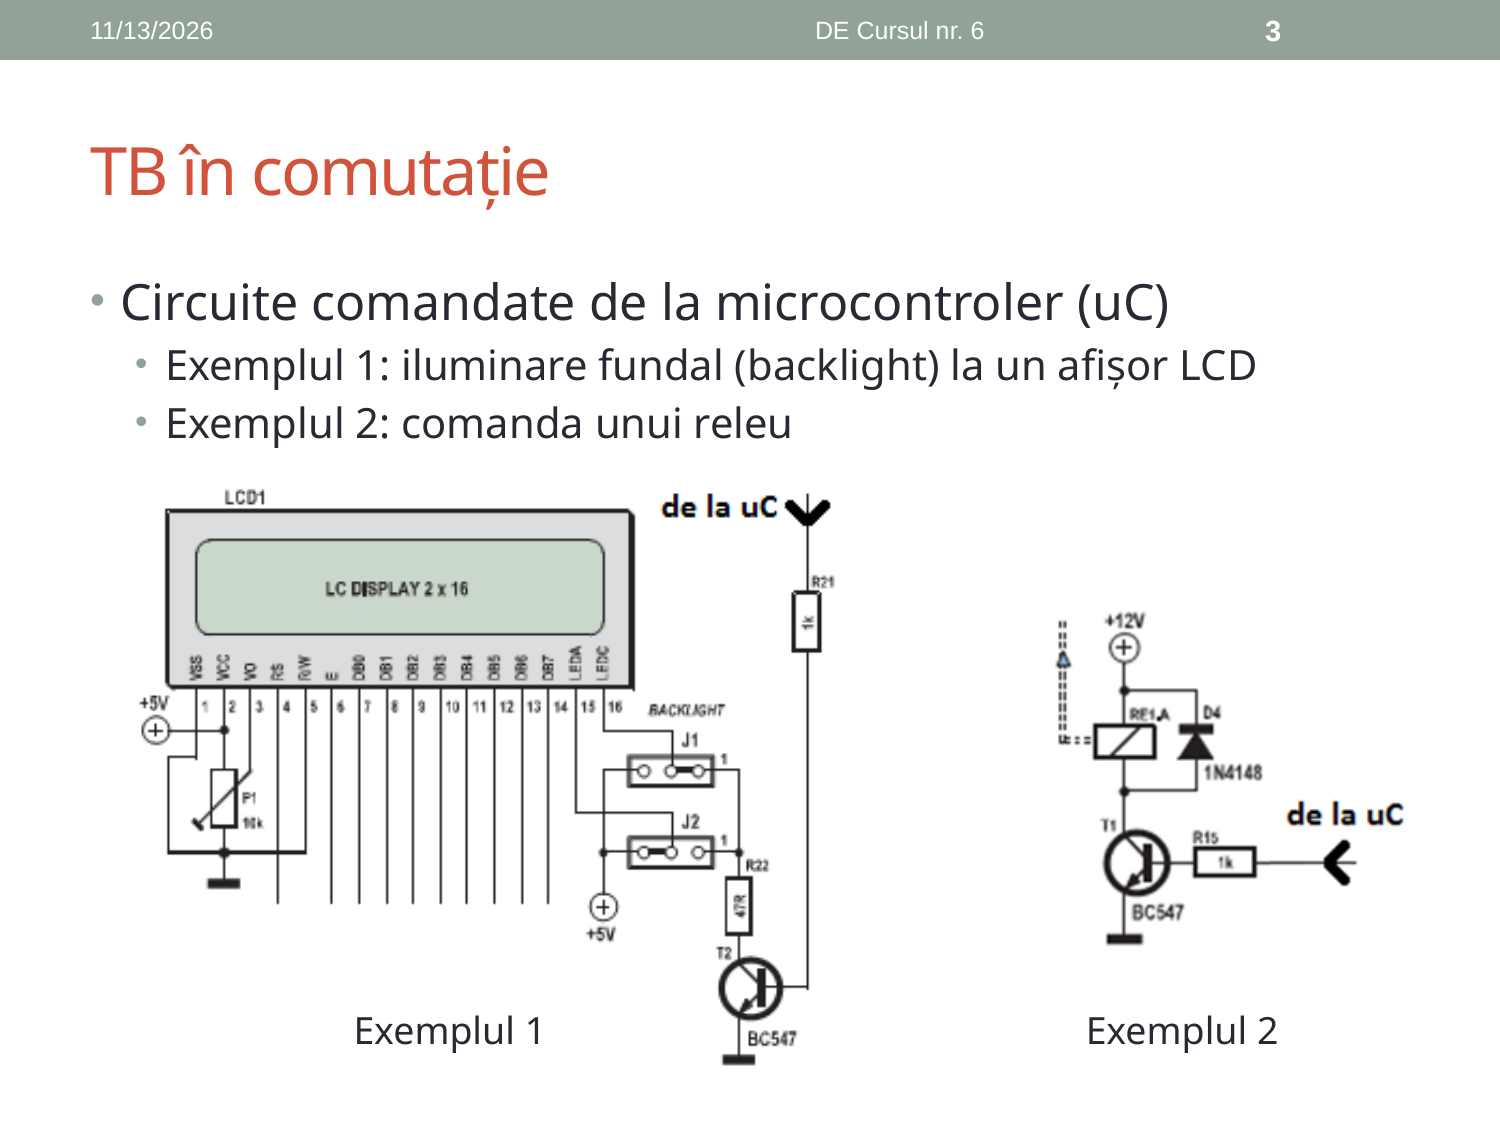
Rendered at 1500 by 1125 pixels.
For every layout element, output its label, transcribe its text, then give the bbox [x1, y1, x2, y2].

picture [1029, 576, 1413, 963]
slide_number 3 [1250, 3, 1425, 57]
text_box Exemplul 2 [1032, 999, 1333, 1060]
list Circuite comandate de la microcontroler (uC) Exemplul 1: iluminare fundal (backlight) la un afişor LCD Exemplul 2: comanda unui releu [75, 262, 1425, 1063]
picture [124, 476, 851, 1070]
footer DE Cursul nr. 6 [562, 3, 1238, 57]
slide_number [75, 3, 550, 57]
title TB în comutație [75, 87, 1425, 250]
